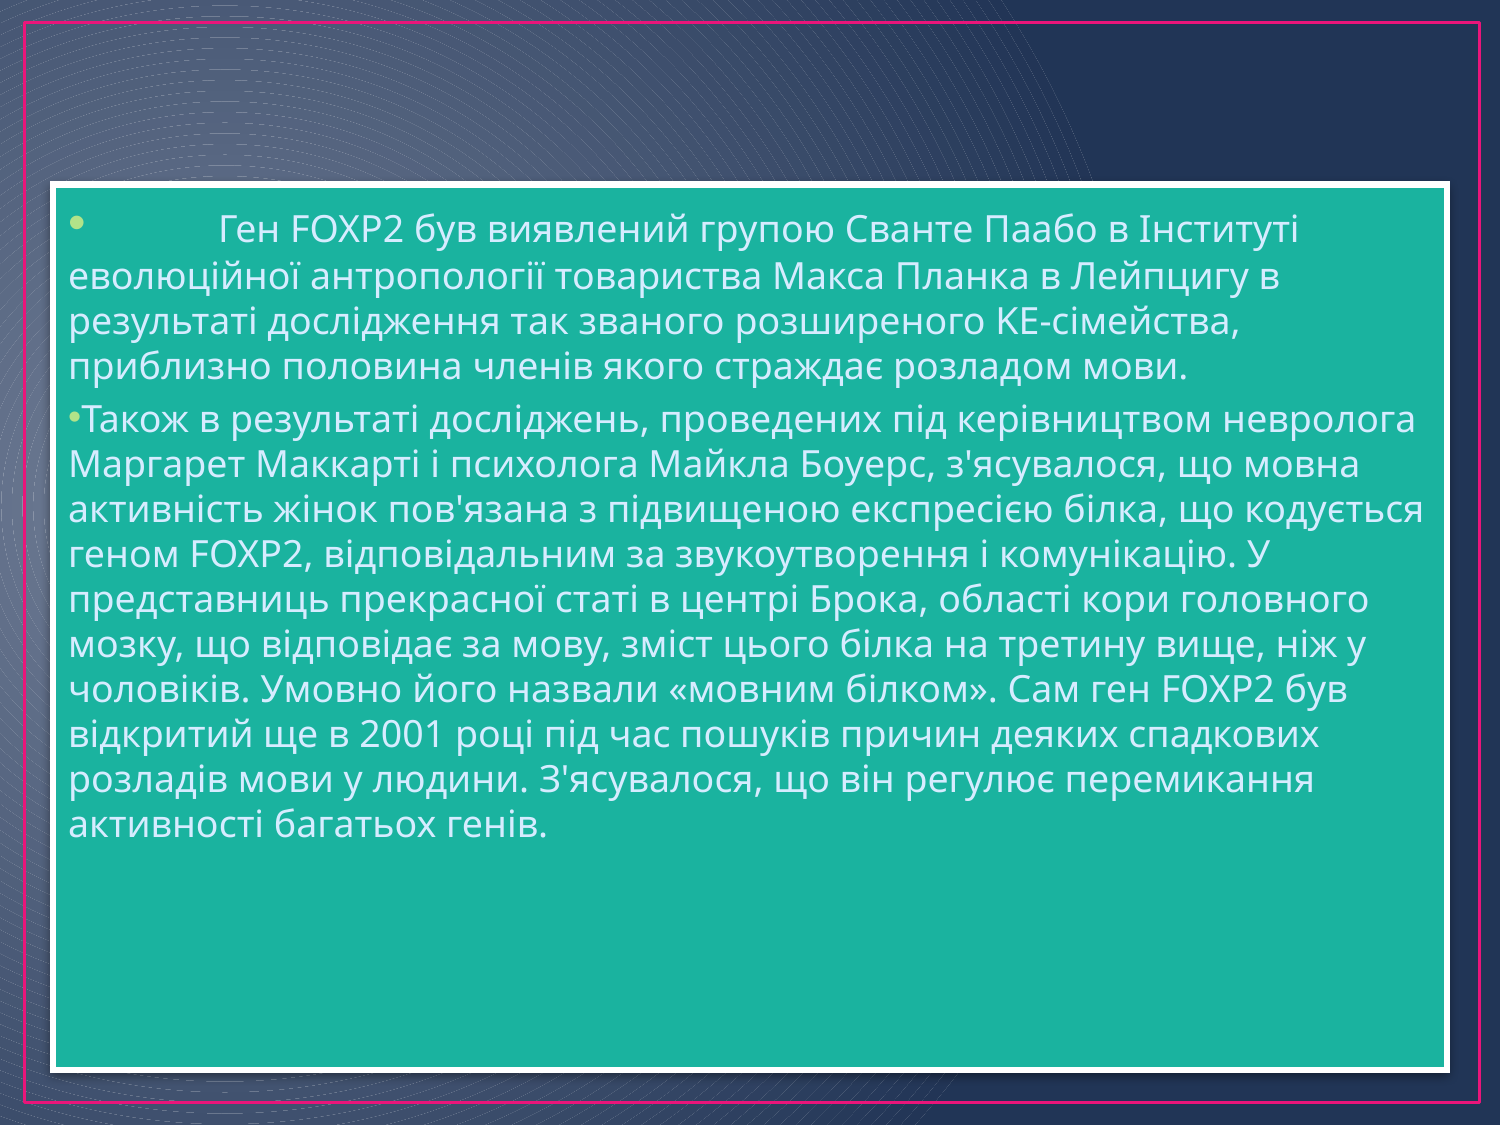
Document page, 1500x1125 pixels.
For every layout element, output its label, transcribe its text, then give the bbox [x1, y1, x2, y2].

list Ген FOXP2 був виявлений групою Сванте Паабо в Інституті еволюційної антропології товариства Макса Планка в Лейпцигу в результаті дослідження так званого розширеного KE-сімейства, приблизно половина членів якого страждає розладом мови. Також в результаті досліджень, проведених під керівництвом невролога Маргарет Маккарті і психолога Майкла Боуерс, з'ясувалося, що мовна активність жінок пов'язана з підвищеною експресією білка, що кодується геном FOXP2, відповідальним за звукоутворення і комунікацію. У представниць прекрасної статі в центрі Брока, області кори головного мозку, що відповідає за мову, зміст цього білка на третину вище, ніж у чоловіків. Умовно його назвали «мовним білком». Сам ген FOXP2 був відкритий ще в 2001 році під час пошуків причин деяких спадкових розладів мови у людини. З'ясувалося, що він регулює перемикання активності багатьох генів. [50, 181, 1450, 1073]
